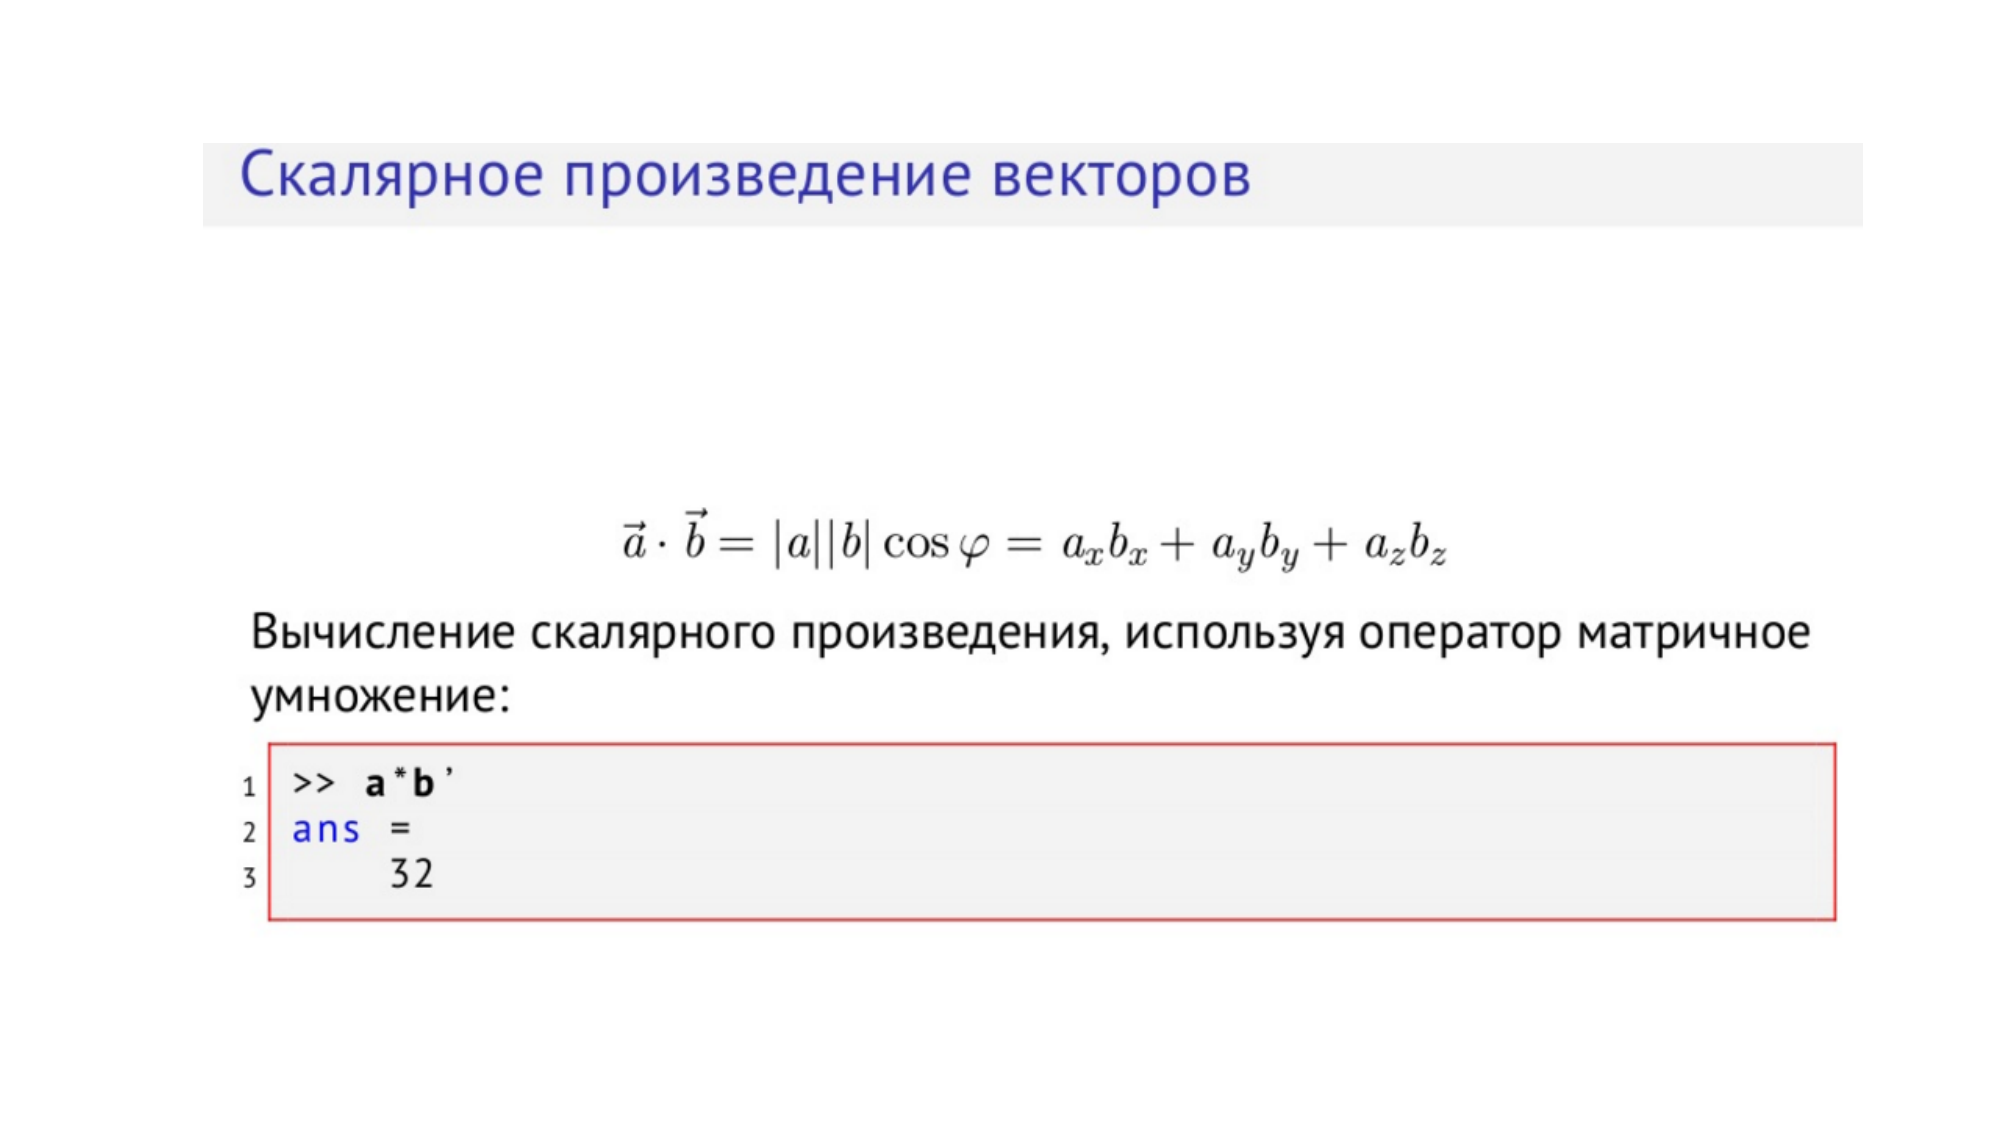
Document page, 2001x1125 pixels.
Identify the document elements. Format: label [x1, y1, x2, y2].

picture [203, 143, 1863, 938]
